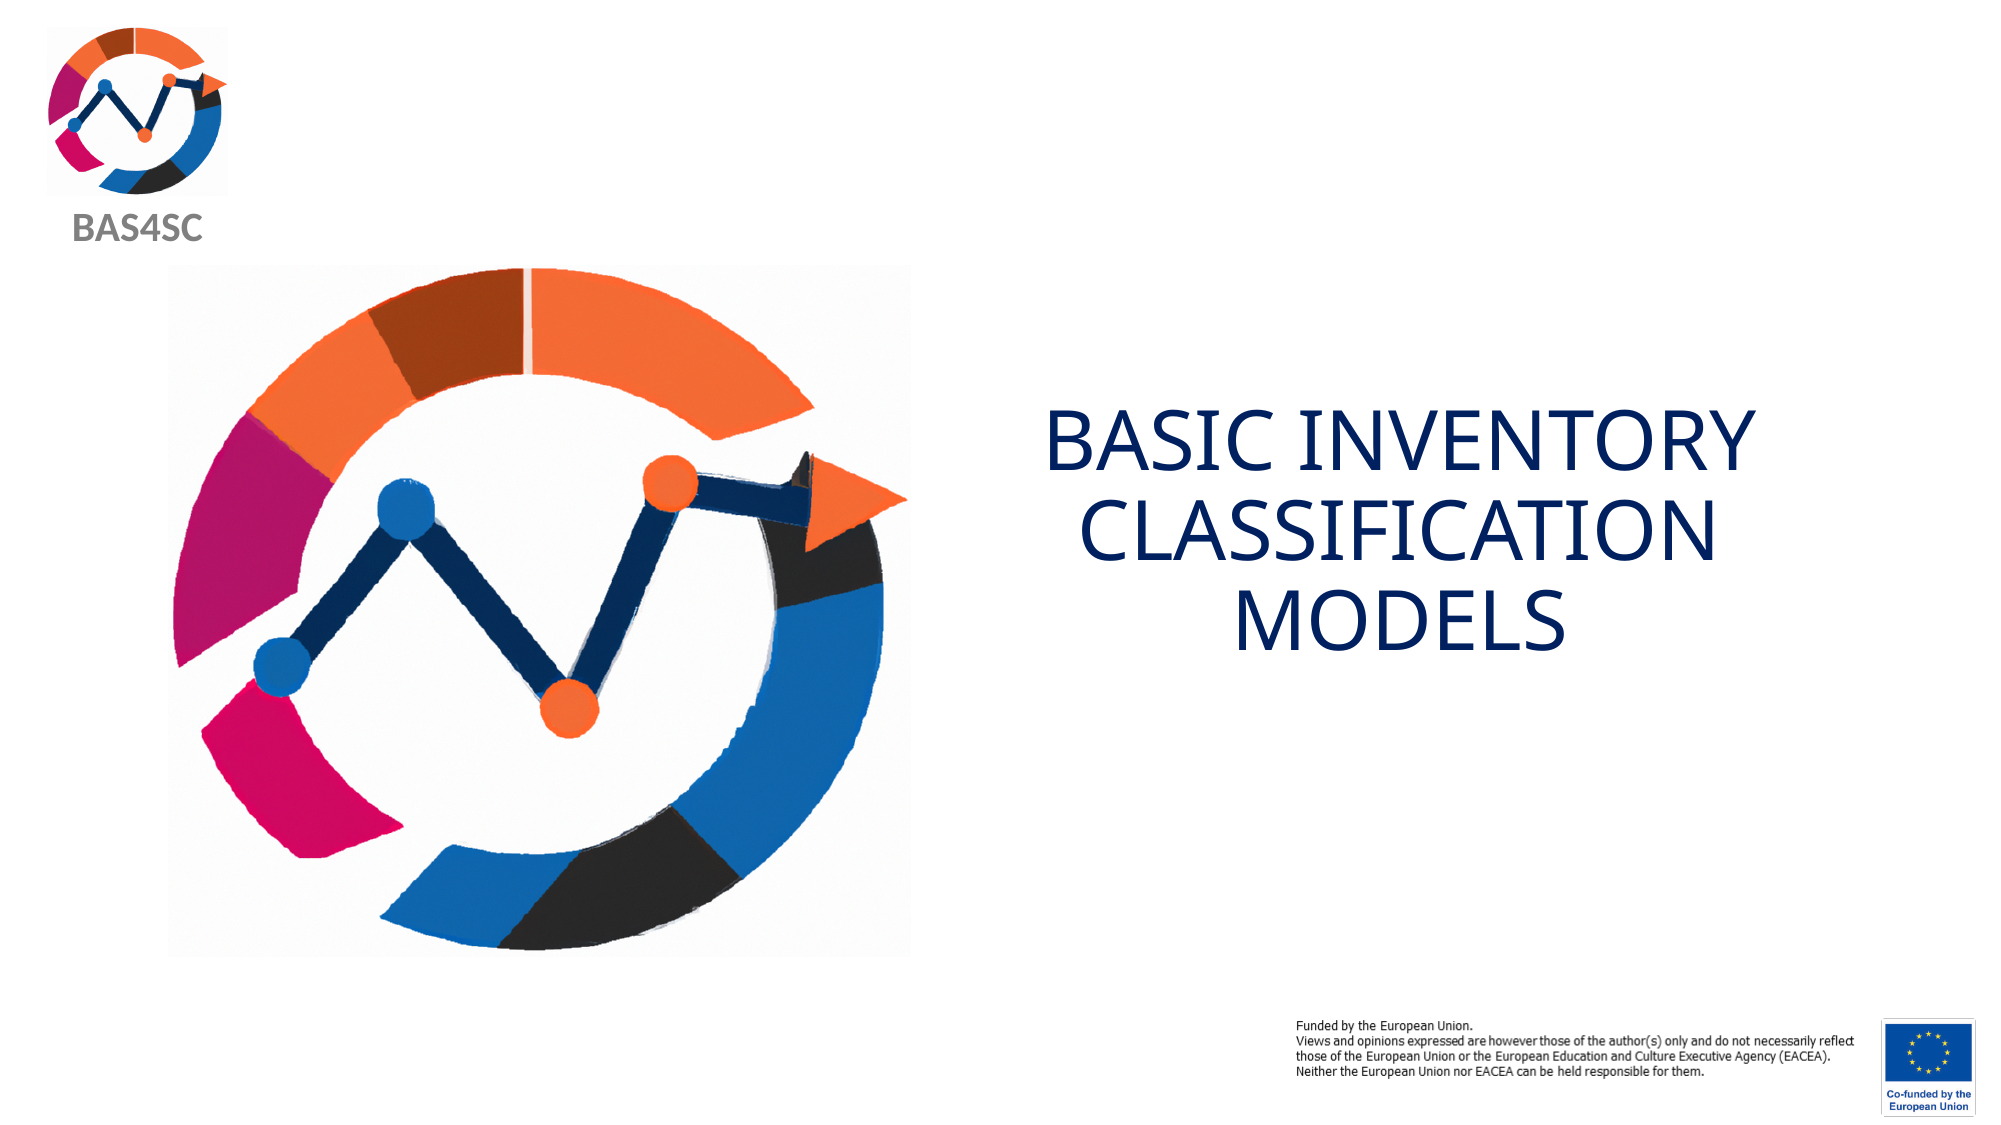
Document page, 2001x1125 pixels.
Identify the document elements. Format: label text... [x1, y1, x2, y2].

picture [168, 265, 911, 957]
picture [1281, 1010, 1871, 1087]
picture [47, 27, 228, 196]
list BASIC INVENTORY CLASSIFICATION MODELS [936, 270, 1863, 984]
picture [1875, 1013, 1982, 1121]
